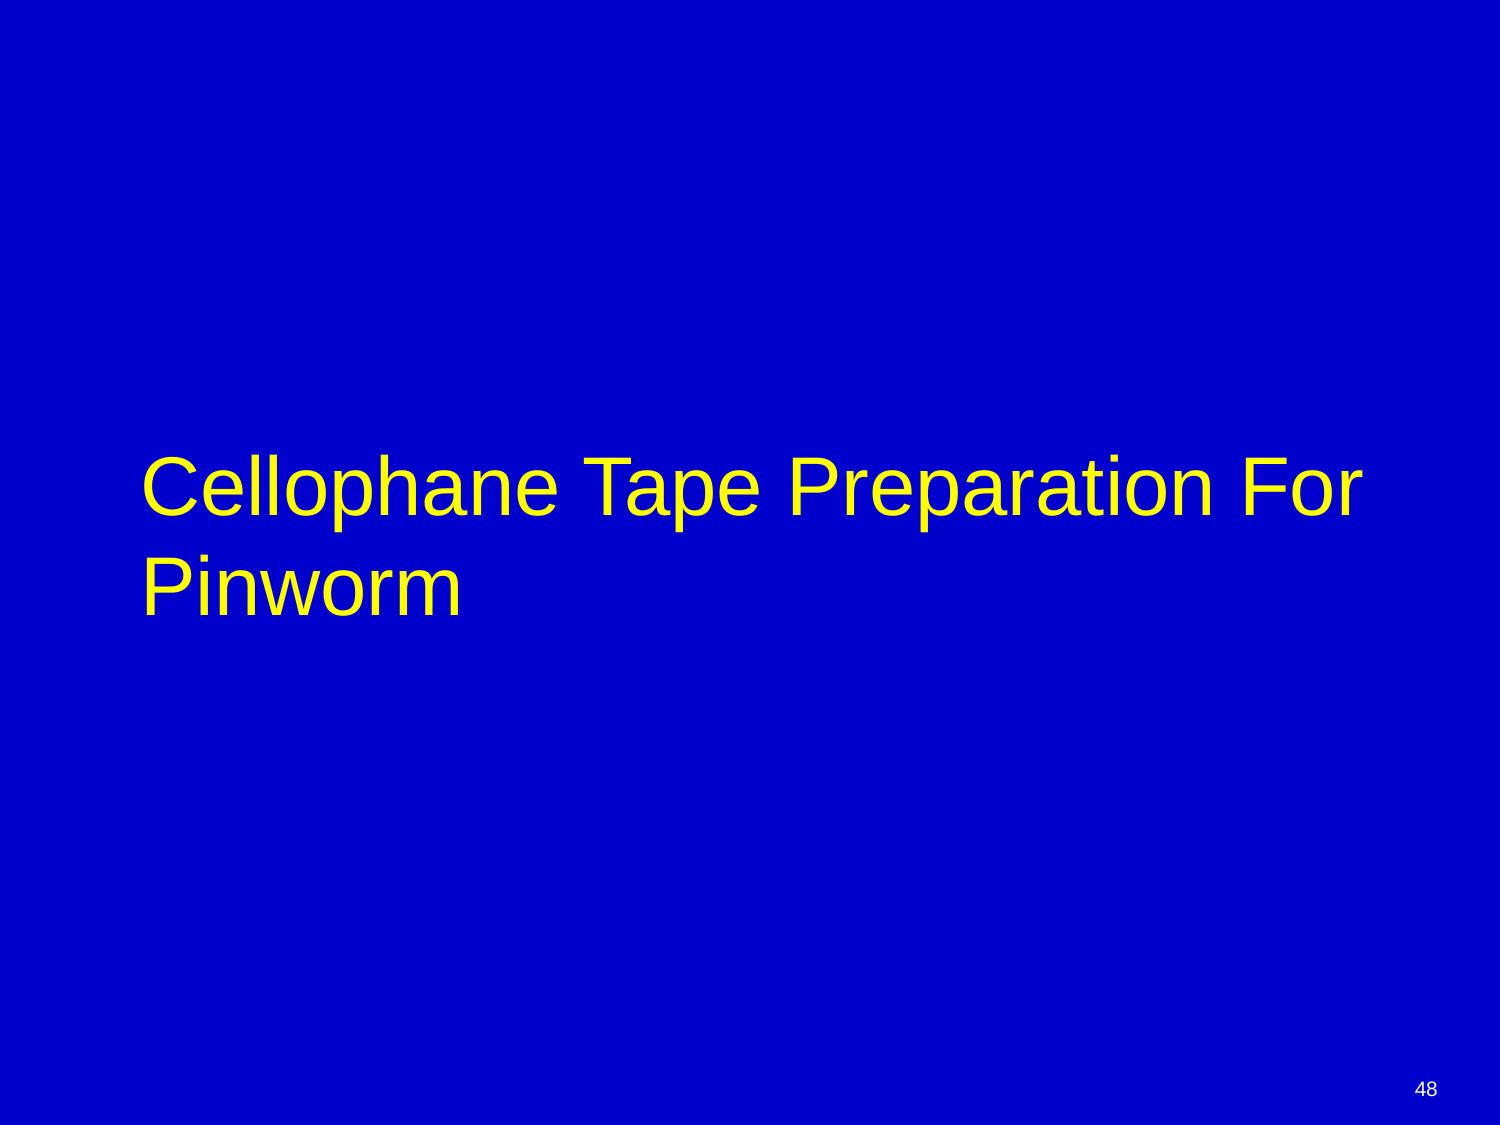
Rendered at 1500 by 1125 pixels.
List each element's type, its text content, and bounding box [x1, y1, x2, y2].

title Cellophane Tape Preparation For Pinworm [124, 424, 1401, 649]
